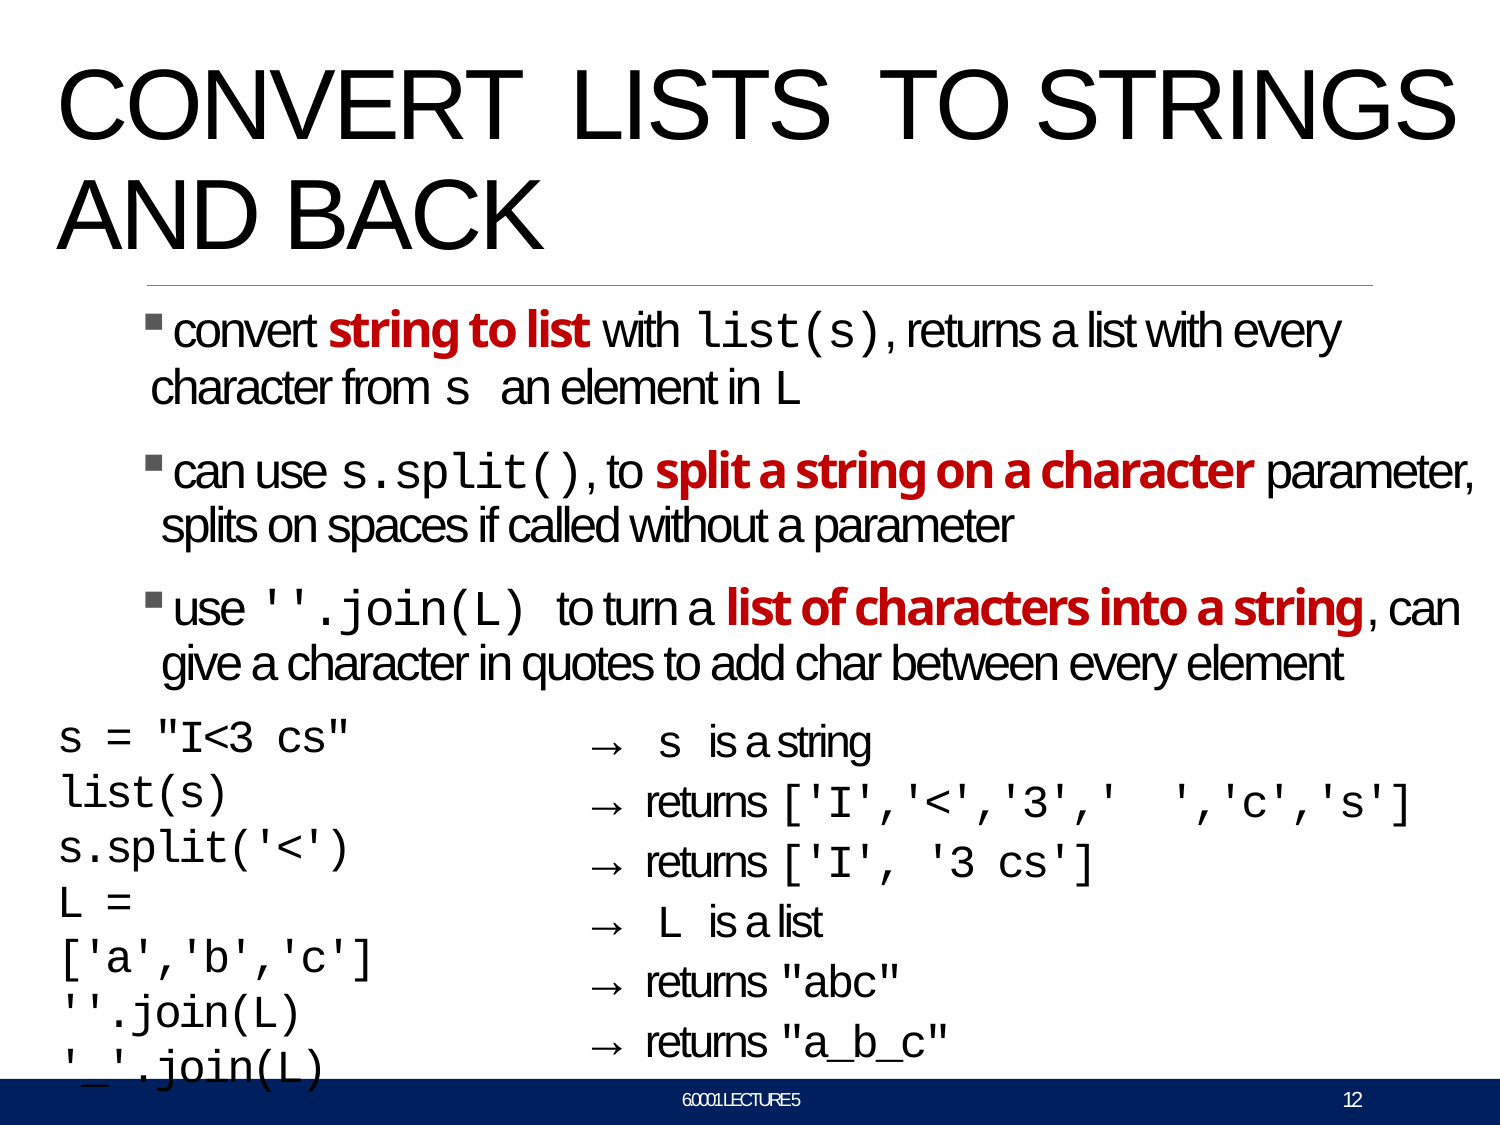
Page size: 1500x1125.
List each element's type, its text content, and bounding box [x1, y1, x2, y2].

slide_number 12 [1338, 1088, 1369, 1125]
text_box convert string to list with list(s), returns a list with every character from s an element in L can use s.split(), to split a string on a character parameter, splits on spaces if called without a parameter use ''.join(L) to turn a list of characters into a string, can give a character in quotes to add char between every element [132, 298, 1476, 691]
footer 6.0001 LECTURE 5 [679, 1090, 821, 1125]
text_box → s is a string → returns ['I','<','3',' ','c','s'] → returns ['I', '3 cs'] → L is a list → returns "abc" → returns "a_b_c" [579, 704, 1475, 1067]
text_box s = "I<3 cs" list(s) s.split('<') L = ['a','b','c'] ''.join(L) '_'.join(L) [54, 704, 529, 1092]
title CONVERT LISTS TO STRINGS AND BACK [54, 45, 1482, 271]
